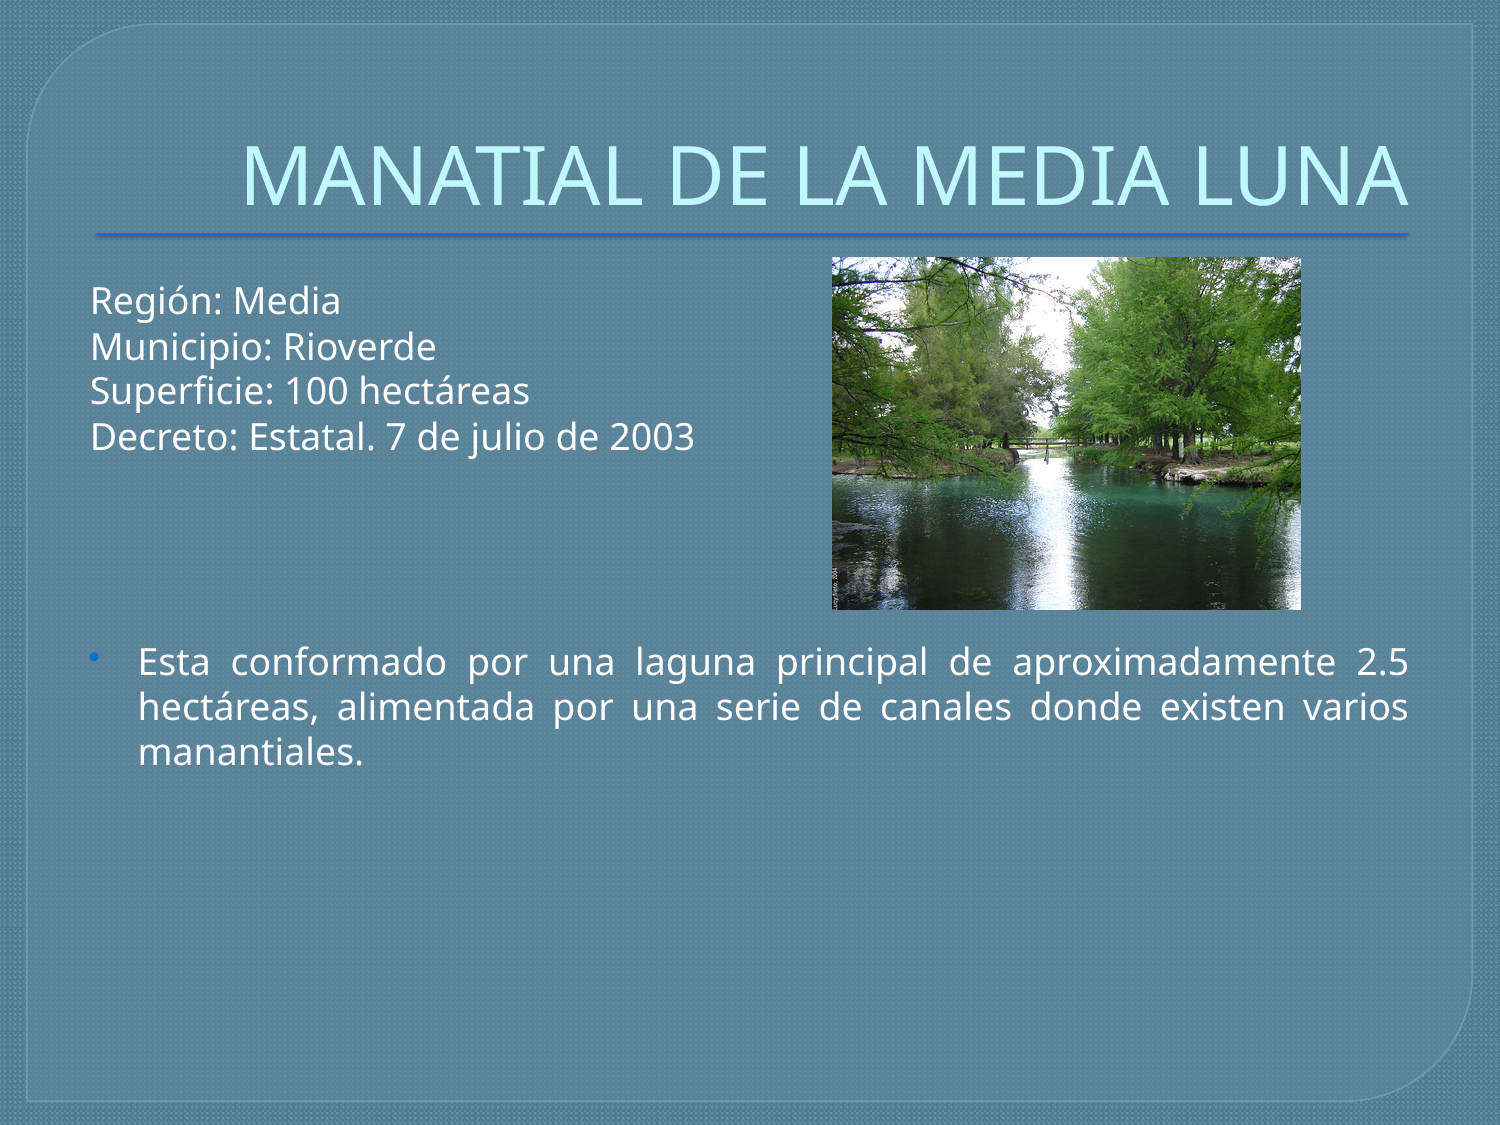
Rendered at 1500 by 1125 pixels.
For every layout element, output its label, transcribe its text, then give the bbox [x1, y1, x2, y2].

picture [831, 257, 1301, 610]
list Región: Media Municipio: Rioverde Superficie: 100 hectáreas Decreto: Estatal. 7 de julio de 2003 Esta conformado por una laguna principal de aproximadamente 2.5 hectáreas, alimentada por una serie de canales donde existen varios manantiales. [75, 270, 1425, 1013]
title MANATIAL DE LA MEDIA LUNA [75, 41, 1425, 230]
